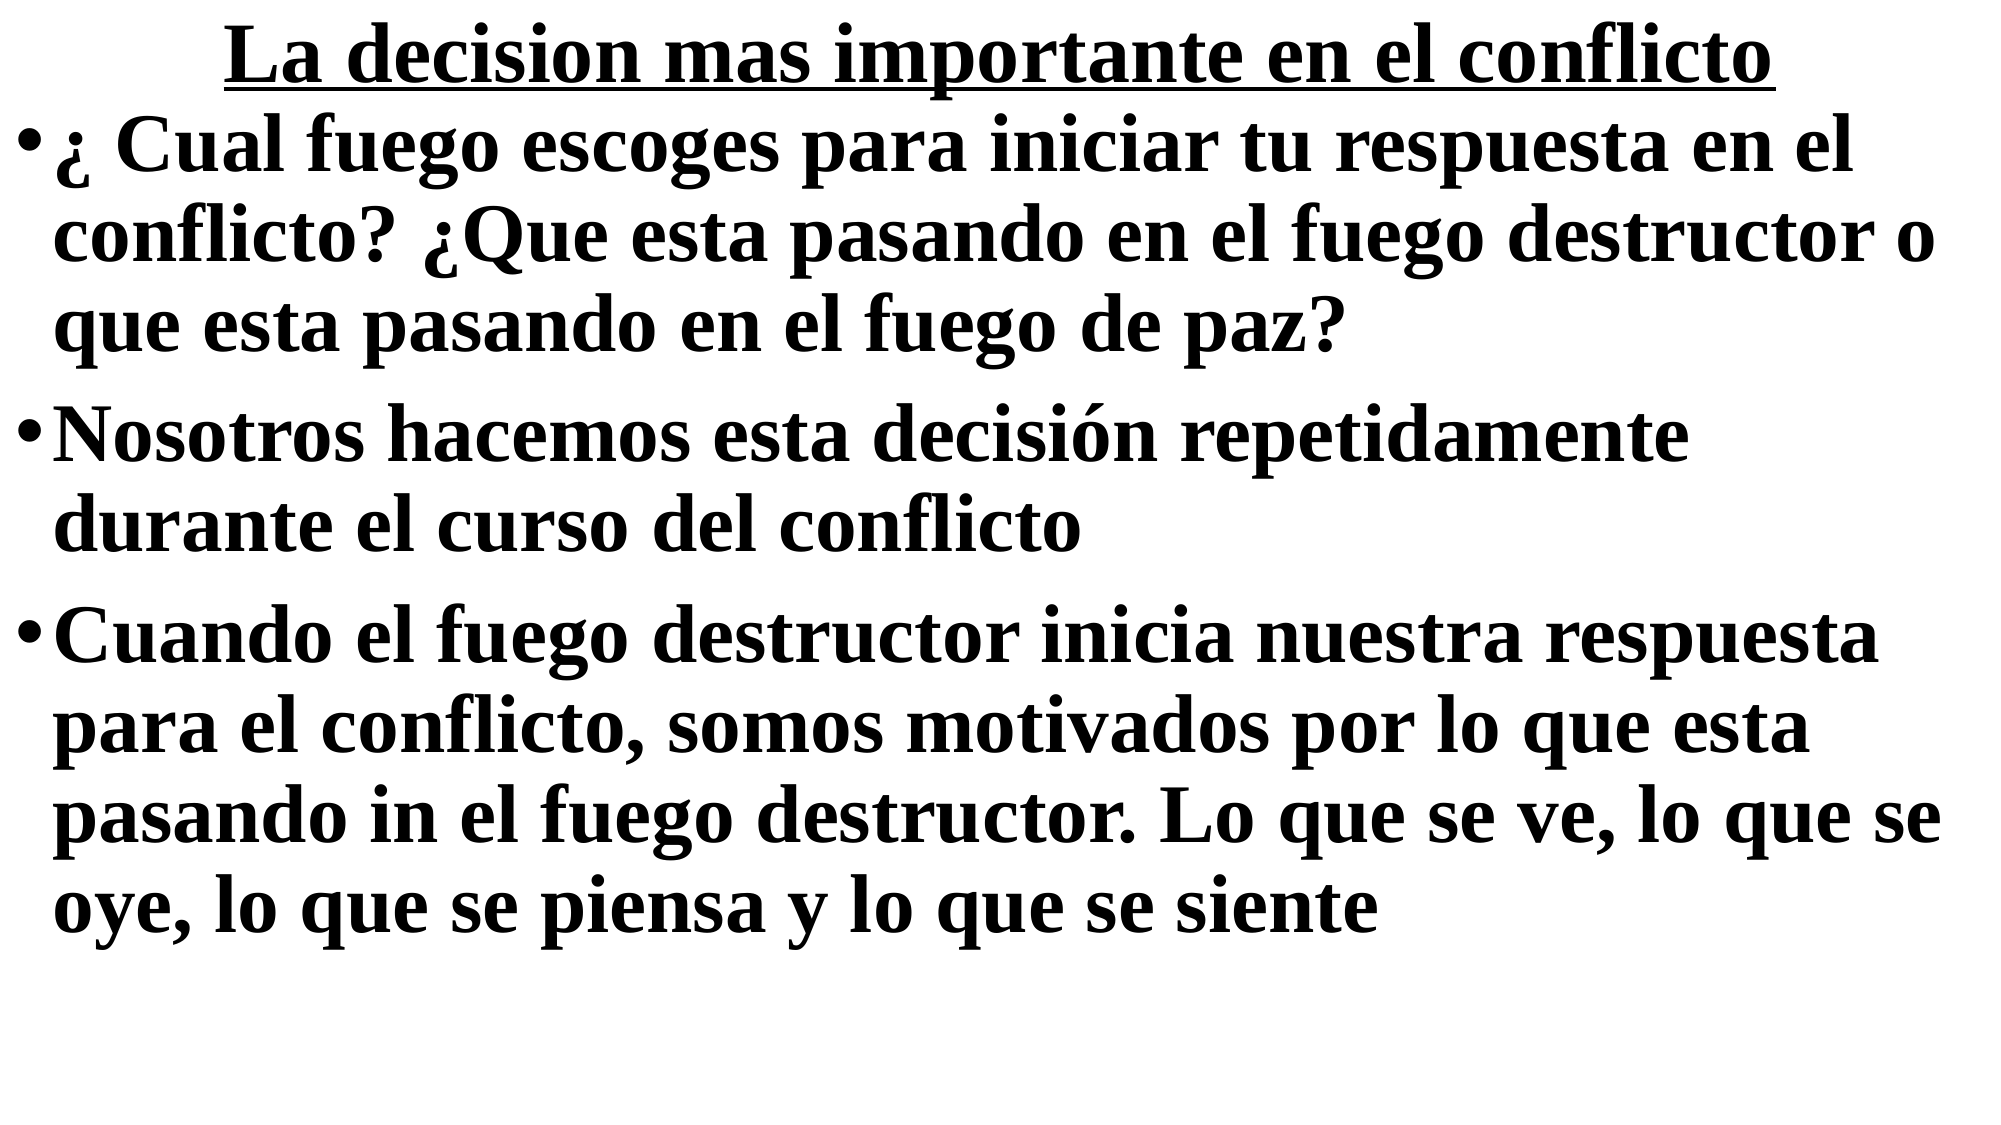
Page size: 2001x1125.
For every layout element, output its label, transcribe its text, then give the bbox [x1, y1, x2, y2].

title La decision mas importante en el conflicto [0, 0, 2000, 91]
list ¿ Cual fuego escoges para iniciar tu respuesta en el conflicto? ¿Que esta pasando en el fuego destructor o que esta pasando en el fuego de paz? Nosotros hacemos esta decisión repetidamente durante el curso del conflicto Cuando el fuego destructor inicia nuestra respuesta para el conflicto, somos motivados por lo que esta pasando in el fuego destructor. Lo que se ve, lo que se oye, lo que se piensa y lo que se siente [0, 91, 2000, 1034]
